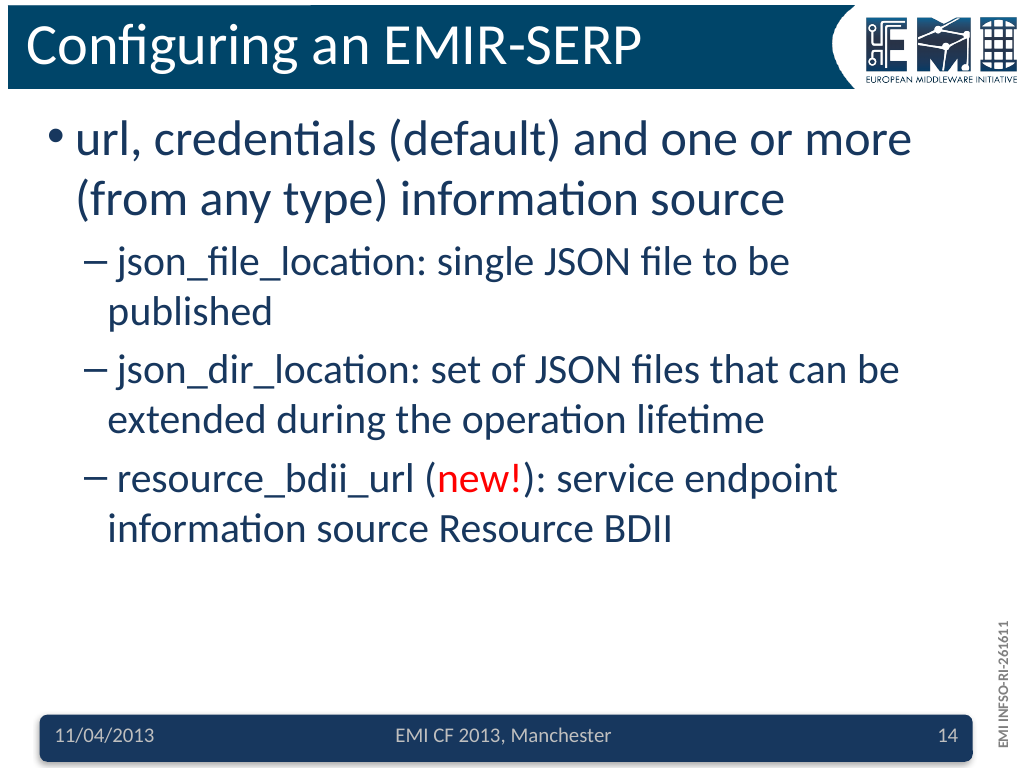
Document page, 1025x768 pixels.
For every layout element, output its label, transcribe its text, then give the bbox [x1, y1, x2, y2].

picture [866, 17, 1017, 83]
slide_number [39, 714, 279, 753]
picture [846, 77, 855, 87]
title Configuring an EMIR-SERP [11, 5, 855, 77]
list url, credentials (default) and one or more (from any type) information source json_file_location: single JSON file to be published json_dir_location: set of JSON files that can be extended during the operation lifetime resource_bdii_url (new!): service endpoint information source Resource BDII [39, 101, 973, 699]
footer EMI CF 2013, Manchester [341, 714, 666, 753]
slide_number 14 [733, 714, 973, 753]
